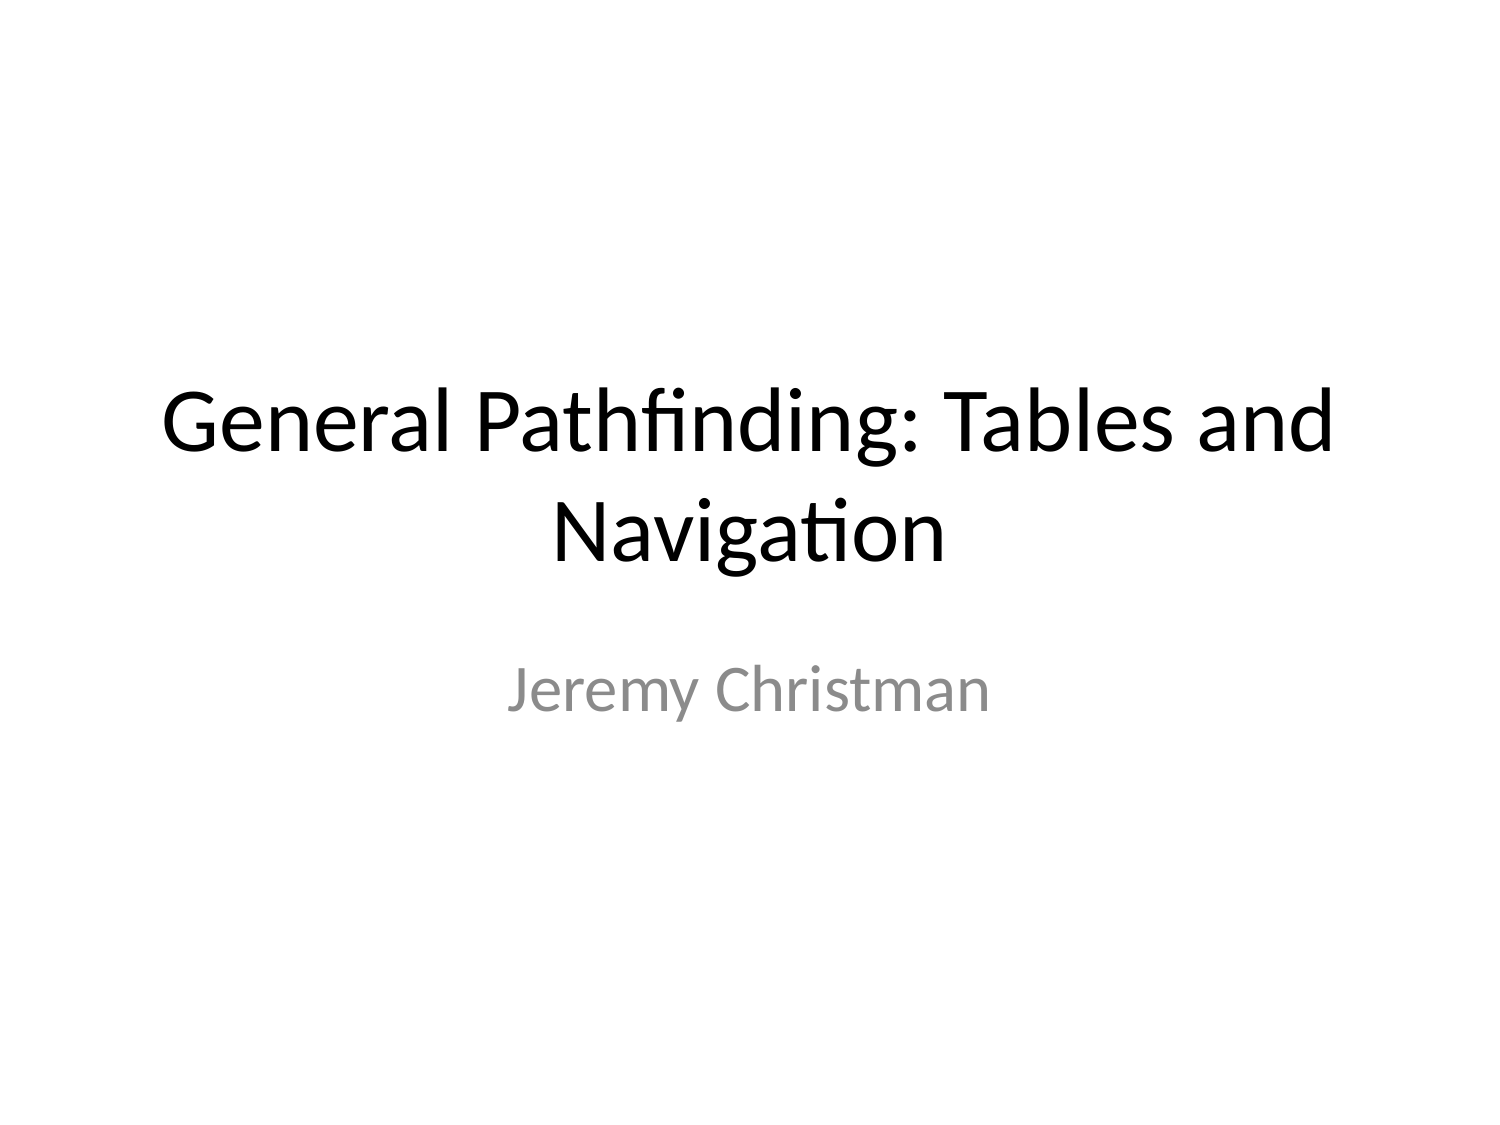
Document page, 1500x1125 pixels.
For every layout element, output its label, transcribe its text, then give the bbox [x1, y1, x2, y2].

subtitle Jeremy Christman [224, 637, 1276, 926]
title General Pathfinding: Tables and Navigation [112, 349, 1388, 591]
